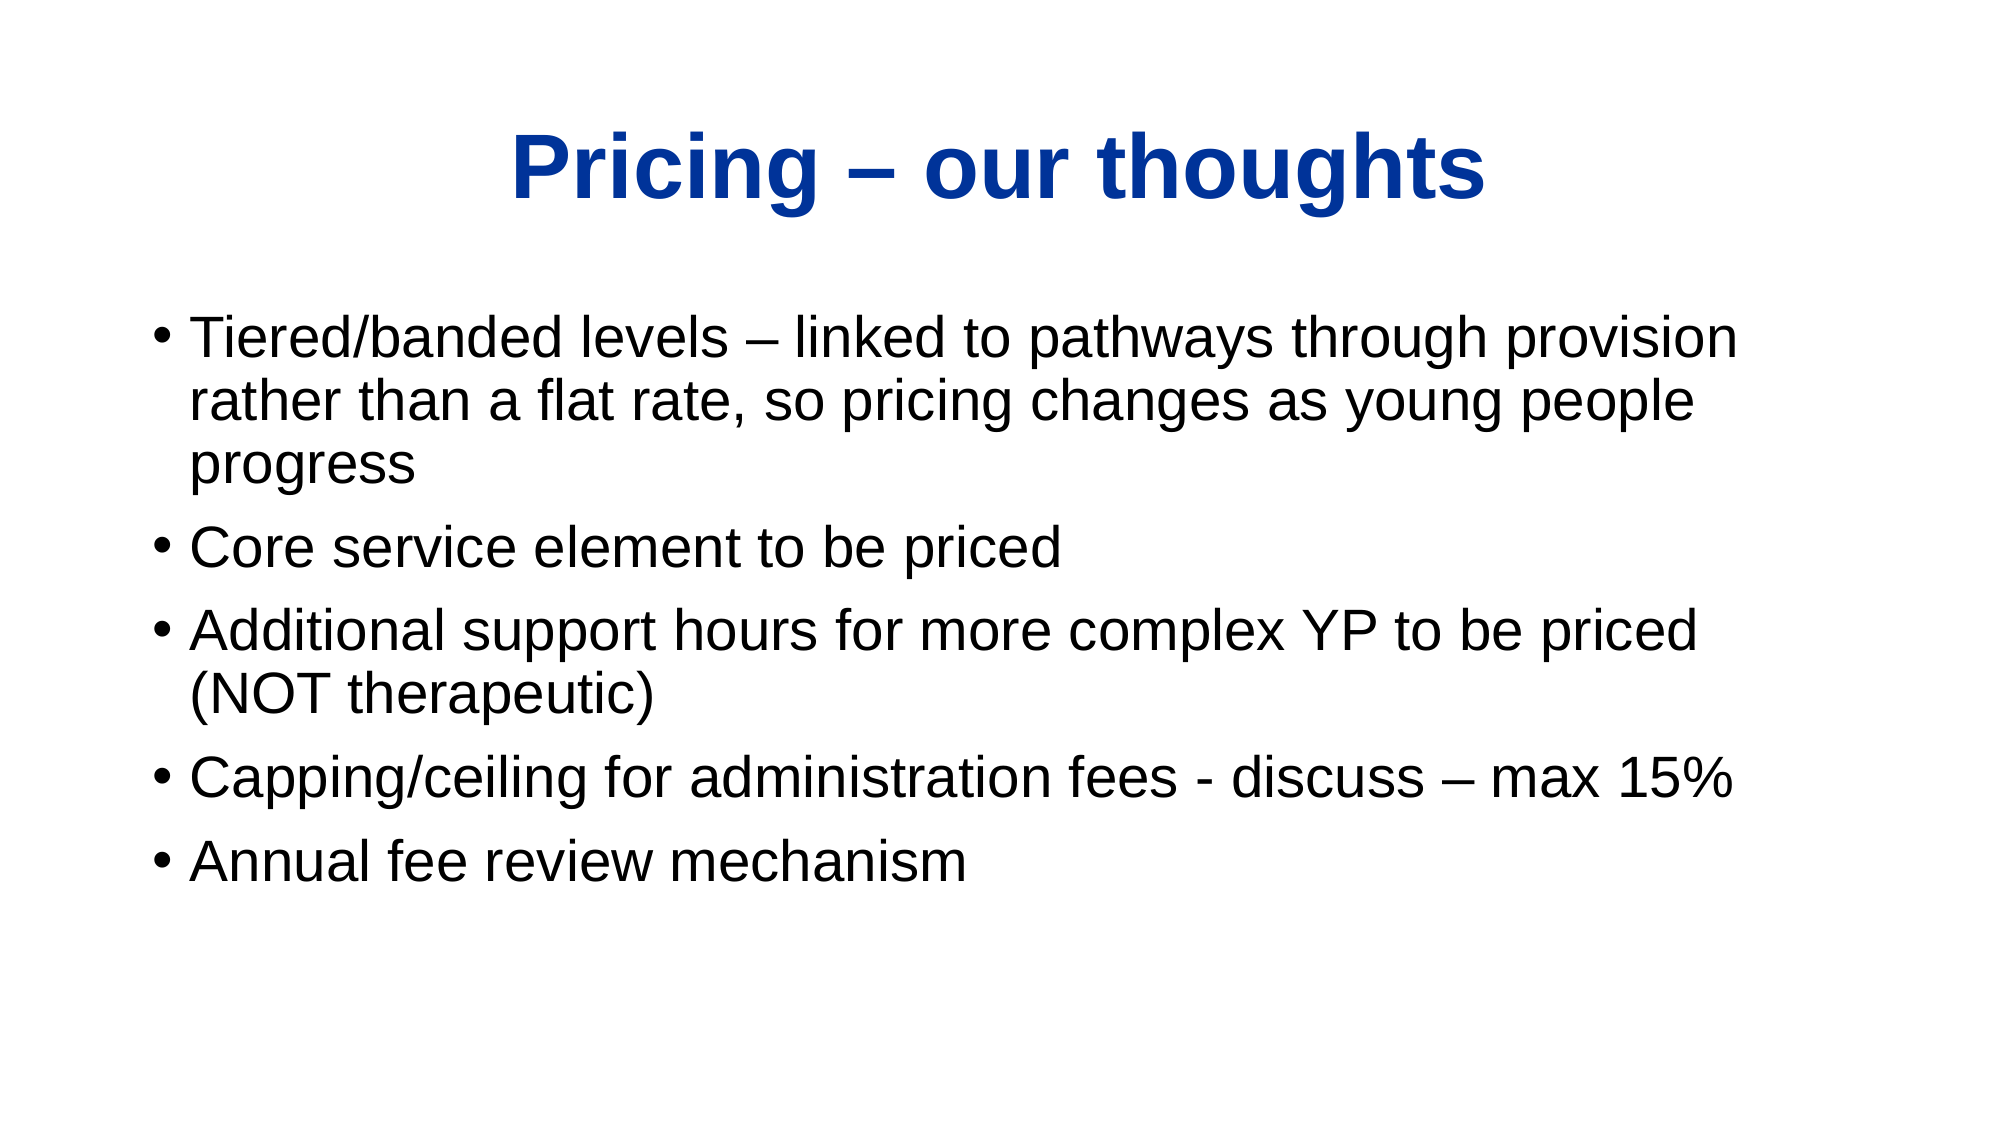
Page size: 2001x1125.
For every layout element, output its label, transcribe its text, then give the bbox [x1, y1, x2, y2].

title Pricing – our thoughts [137, 59, 1863, 278]
list Tiered/banded levels – linked to pathways through provision rather than a flat rate, so pricing changes as young people progress Core service element to be priced Additional support hours for more complex YP to be priced (NOT therapeutic) Capping/ceiling for administration fees - discuss – max 15% Annual fee review mechanism [137, 299, 1863, 1014]
